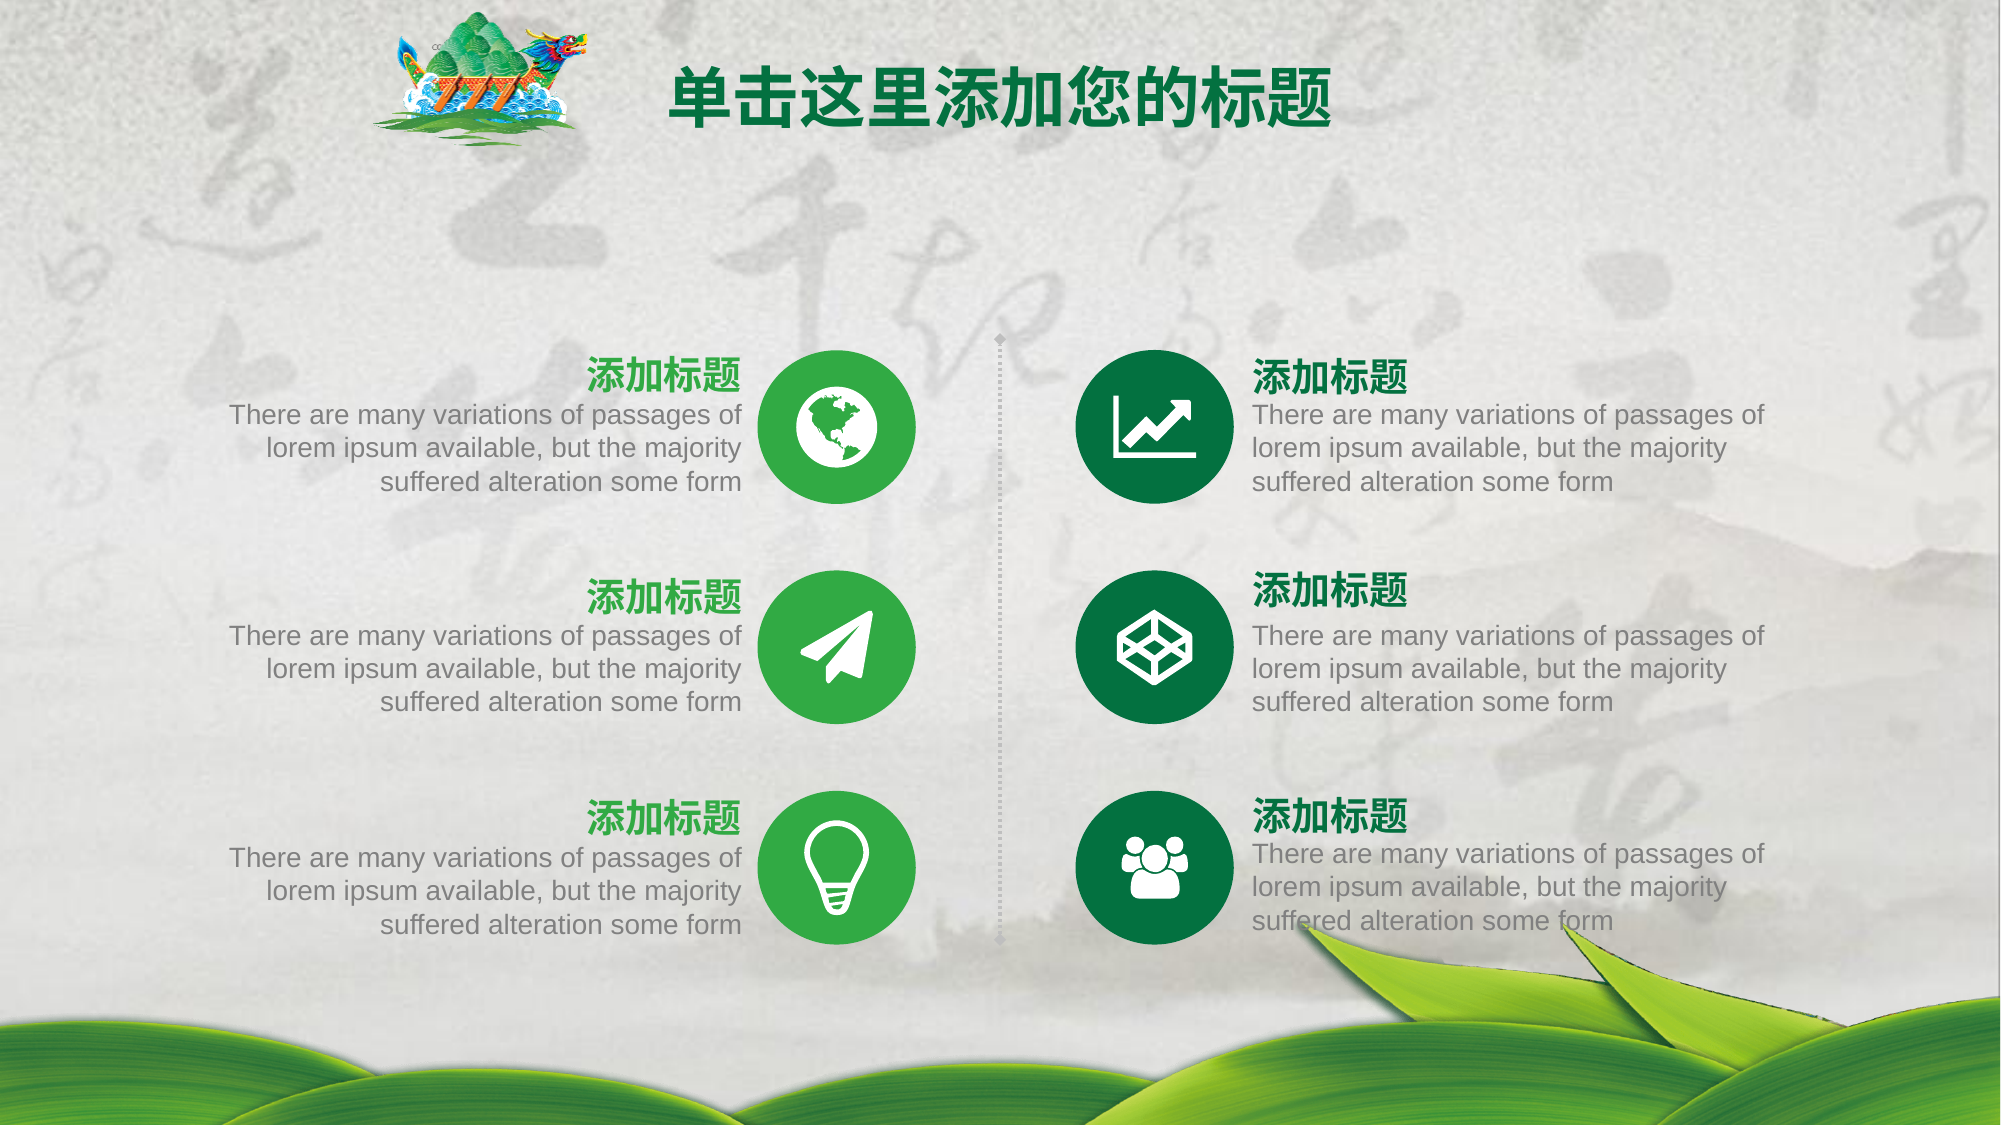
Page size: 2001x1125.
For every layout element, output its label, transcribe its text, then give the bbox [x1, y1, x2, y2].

text_box [756, 349, 917, 506]
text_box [168, 350, 742, 498]
text_box [1116, 609, 1193, 686]
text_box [168, 572, 742, 719]
text_box [756, 569, 917, 726]
text_box [800, 610, 873, 684]
text_box [1074, 789, 1235, 946]
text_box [168, 793, 742, 941]
text_box [1074, 569, 1235, 726]
text_box [1113, 395, 1197, 458]
text_box [756, 789, 917, 946]
text_box [1074, 348, 1235, 505]
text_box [1251, 565, 1832, 719]
text_box [804, 820, 870, 916]
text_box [1251, 352, 1832, 498]
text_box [1251, 790, 1832, 937]
text_box 单击这里添加您的标题 [651, 48, 1349, 143]
text_box [1121, 836, 1188, 899]
text_box [796, 386, 878, 468]
picture [0, 0, 2001, 1125]
